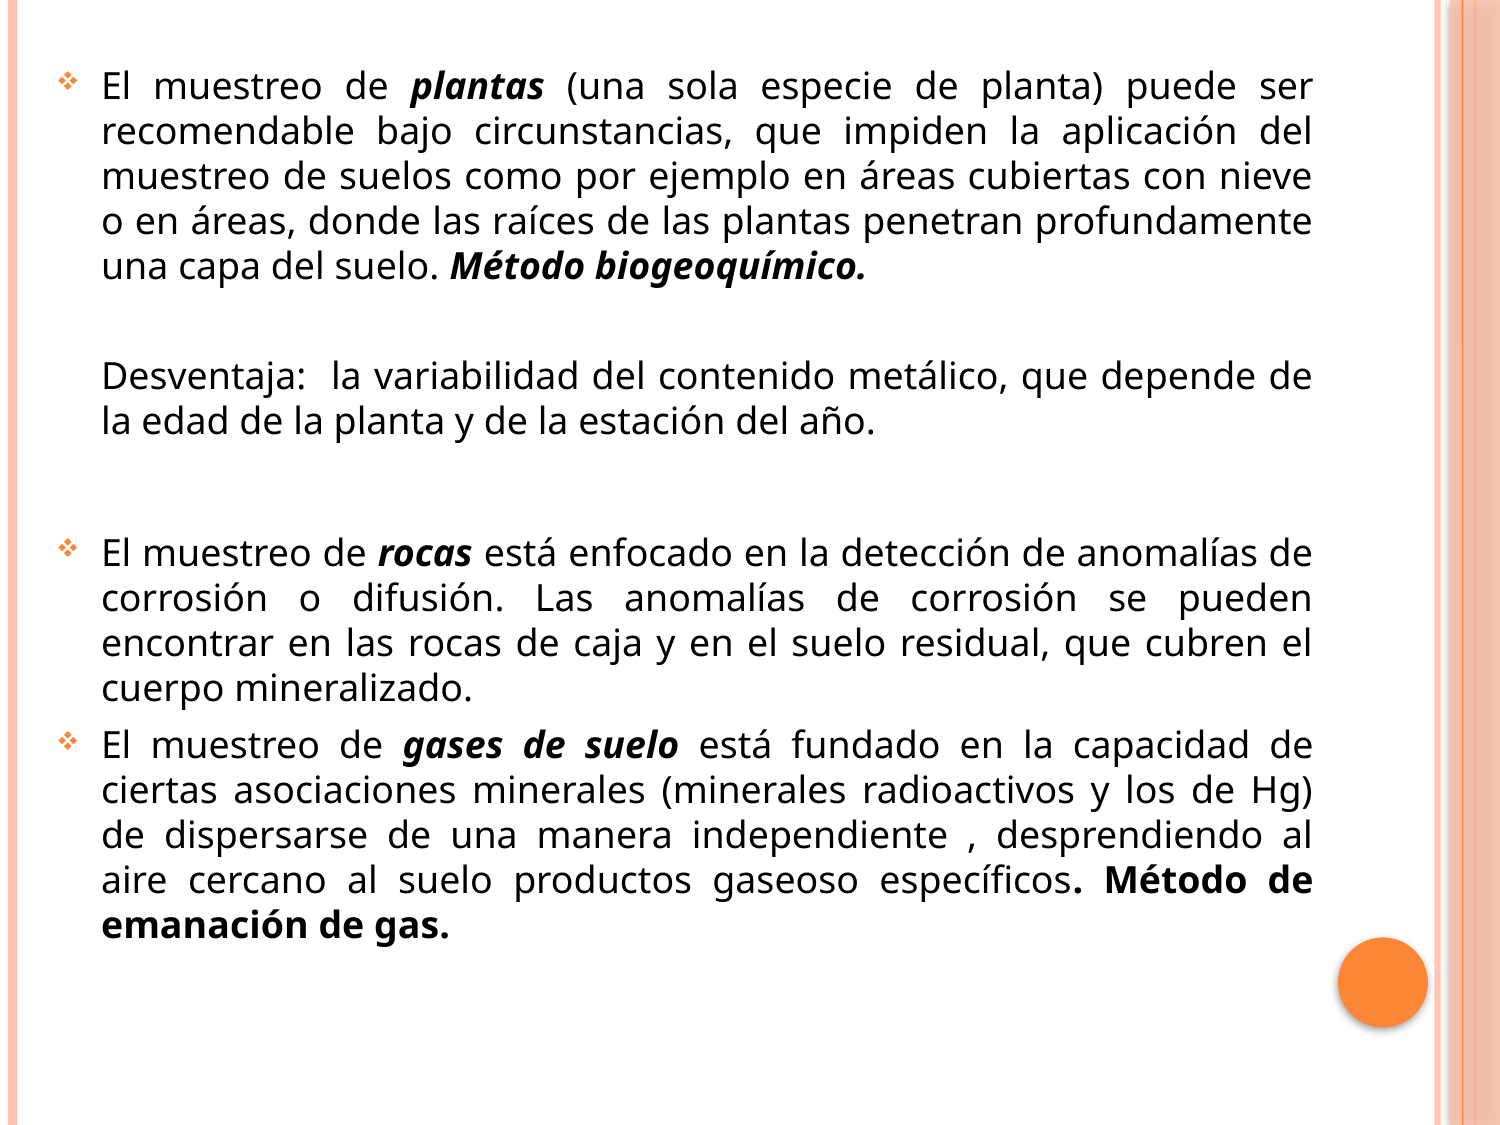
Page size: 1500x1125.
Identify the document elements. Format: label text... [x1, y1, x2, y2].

list El muestreo de plantas (una sola especie de planta) puede ser recomendable bajo circunstancias, que impiden la aplicación del muestreo de suelos como por ejemplo en áreas cubiertas con nieve o en áreas, donde las raíces de las plantas penetran profundamente una capa del suelo. Método biogeoquímico. Desventaja: la variabilidad del contenido metálico, que depende de la edad de la planta y de la estación del año. El muestreo de rocas está enfocado en la detección de anomalías de corrosión o difusión. Las anomalías de corrosión se pueden encontrar en las rocas de caja y en el suelo residual, que cubren el cuerpo mineralizado. El muestreo de gases de suelo está fundado en la capacidad de ciertas asociaciones minerales (minerales radioactivos y los de Hg) de dispersarse de una manera independiente , desprendiendo al aire cercano al suelo productos gaseoso específicos. Método de emanación de gas. [41, 54, 1329, 1062]
